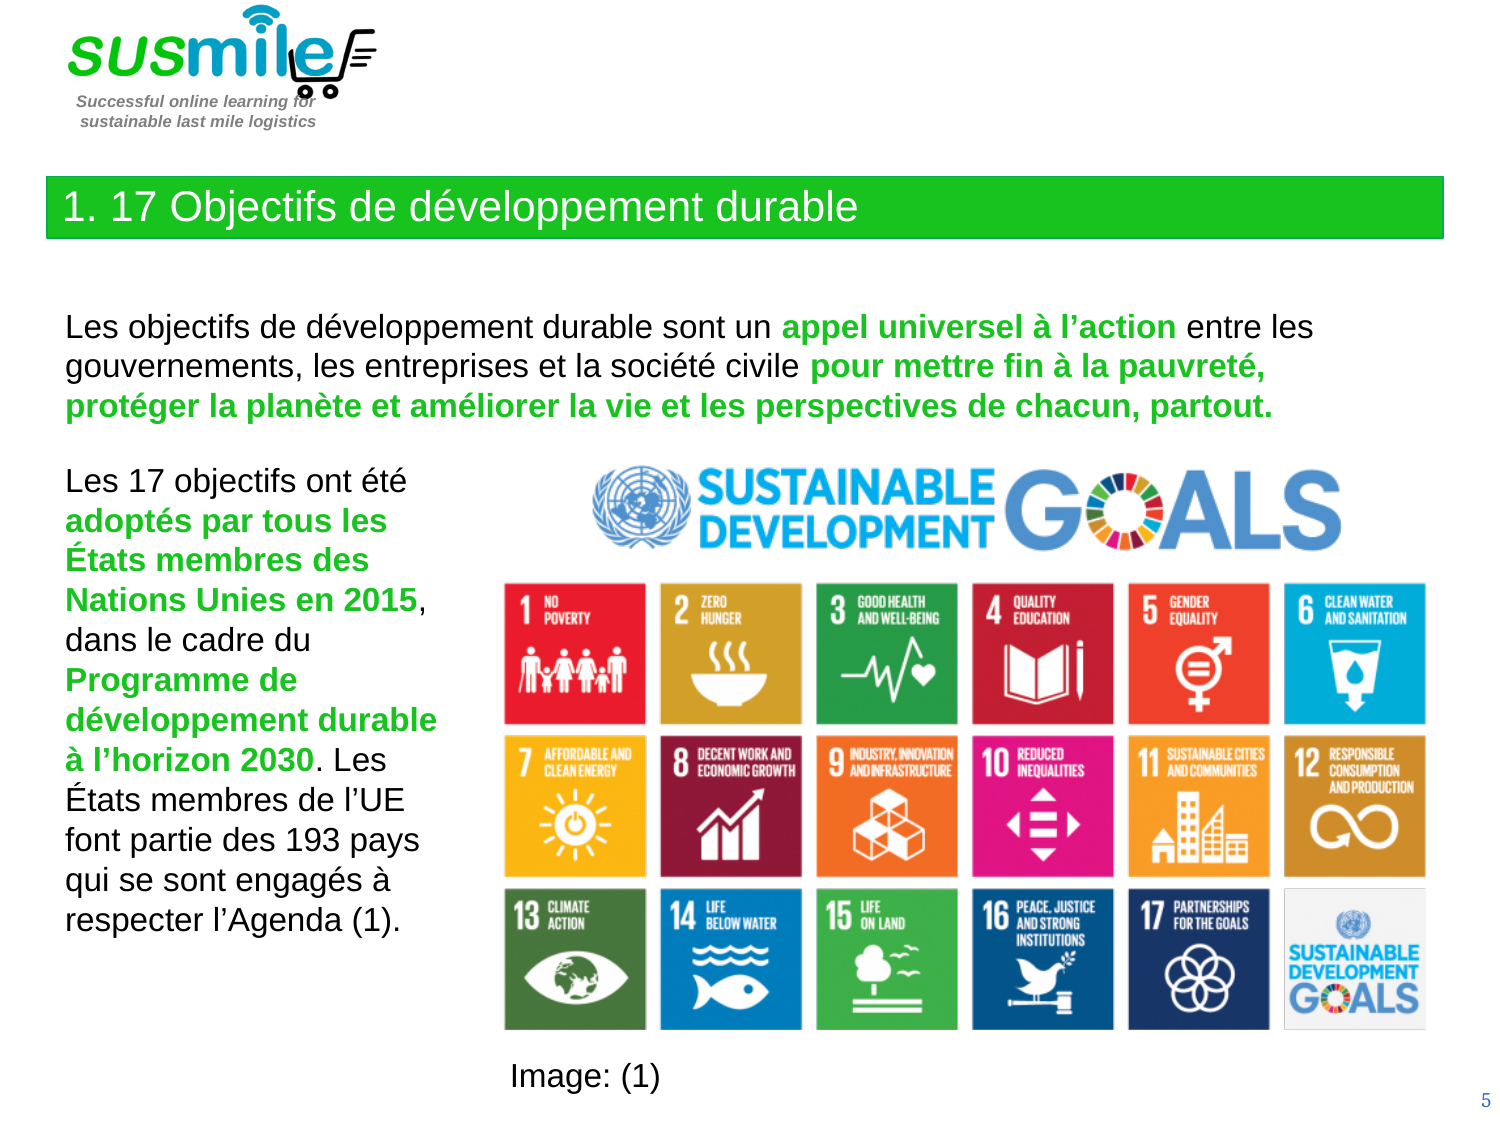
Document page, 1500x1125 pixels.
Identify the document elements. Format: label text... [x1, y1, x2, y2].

text_box Les 17 objectifs ont été adoptés par tous les États membres des Nations Unies en 2015, dans le cadre du Programme de développement durable à l’horizon 2030. Les États membres de l’UE font partie des 193 pays qui se sont engagés à respecter l’Agenda (1). [50, 451, 458, 1021]
slide_number 5 [1156, 1069, 1500, 1125]
text_box 1. 17 Objectifs de développement durable [46, 176, 1443, 238]
text_box Image: (1) [494, 1056, 881, 1102]
picture [460, 451, 1465, 1048]
text_box Les objectifs de développement durable sont un appel universel à l’action entre les gouvernements, les entreprises et la société civile pour mettre fin à la pauvreté, protéger la planète et améliorer la vie et les perspectives de chacun, partout. [50, 297, 1423, 451]
picture [61, 0, 400, 107]
